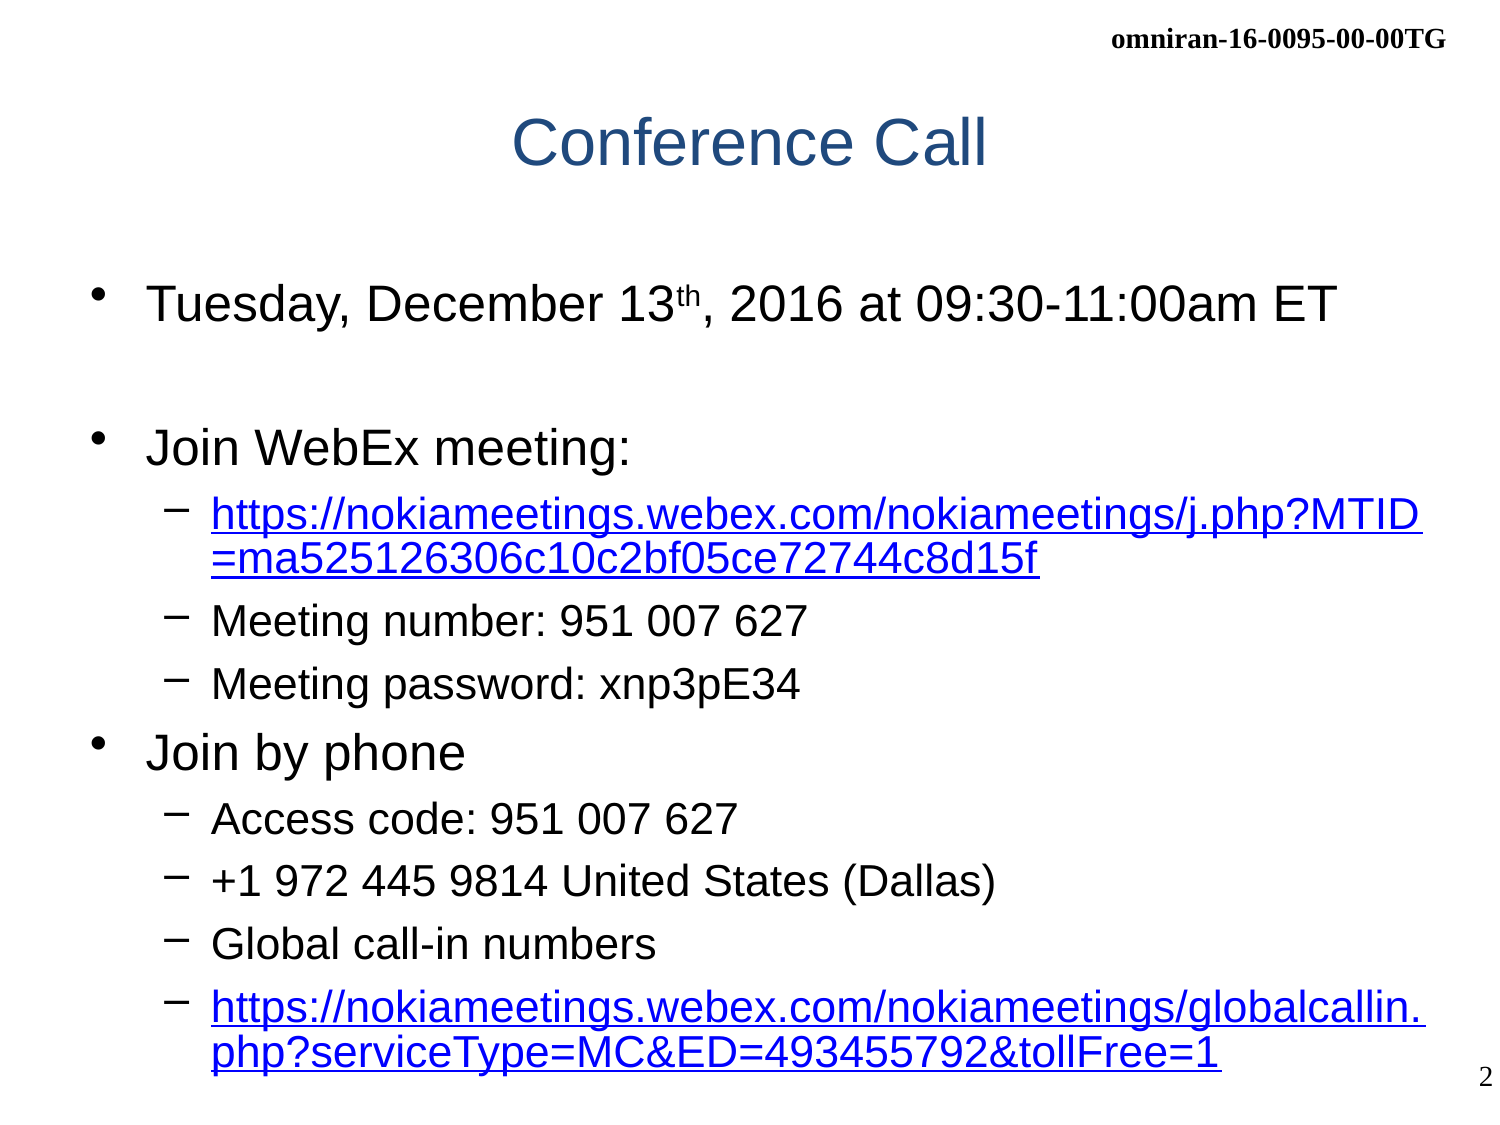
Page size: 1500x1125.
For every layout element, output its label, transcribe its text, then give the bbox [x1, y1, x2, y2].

title Conference Call [75, 45, 1425, 233]
list Tuesday, December 13th, 2016 at 09:30-11:00am ET Join WebEx meeting: https://nokiameetings.webex.com/nokiameetings/j.php?MTID=ma525126306c10c2bf05ce72744c8d15f Meeting number: 951 007 627 Meeting password: xnp3pE34 Join by phone Access code: 951 007 627 +1 972 445 9814 United States (Dallas) Global call-in numbers https://nokiameetings.webex.com/nokiameetings/globalcallin.php?serviceType=MC&ED=493455792&tollFree=1 [75, 262, 1463, 1005]
